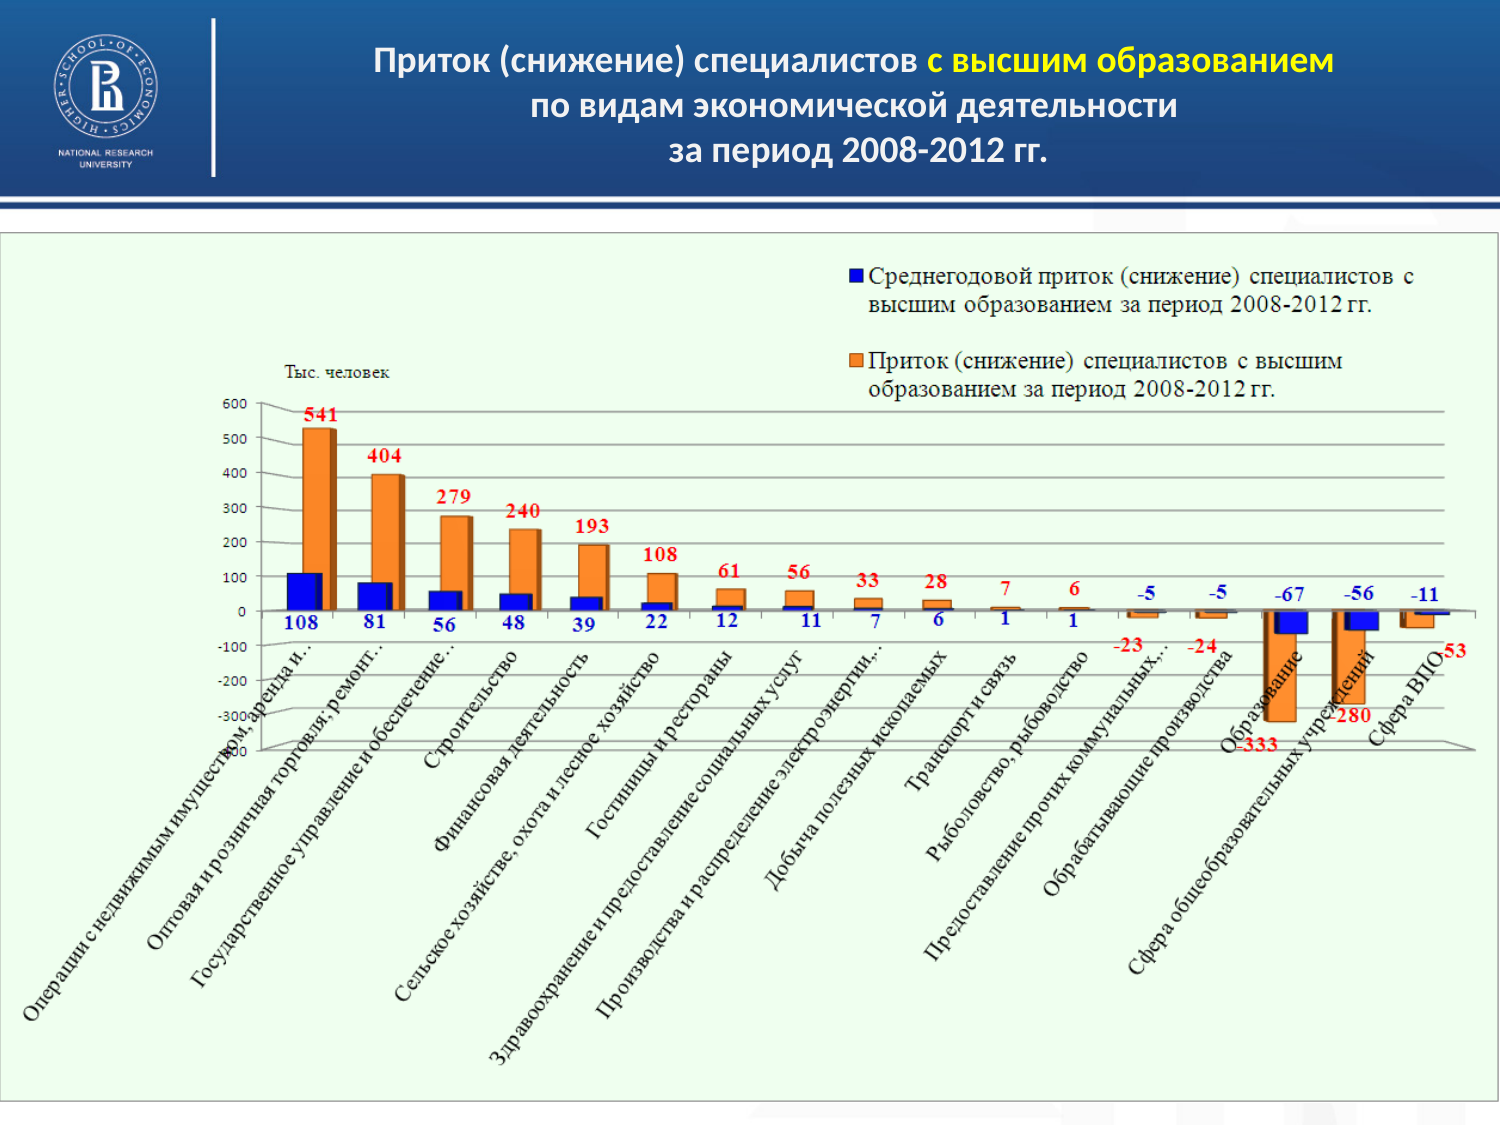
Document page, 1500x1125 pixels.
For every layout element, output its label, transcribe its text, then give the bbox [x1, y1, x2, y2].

picture [0, 0, 1500, 1125]
text_box Приток (снижение) специалистов с высшим образованием по видам экономической деятельности за период 2008-2012 гг. [217, 28, 1500, 178]
